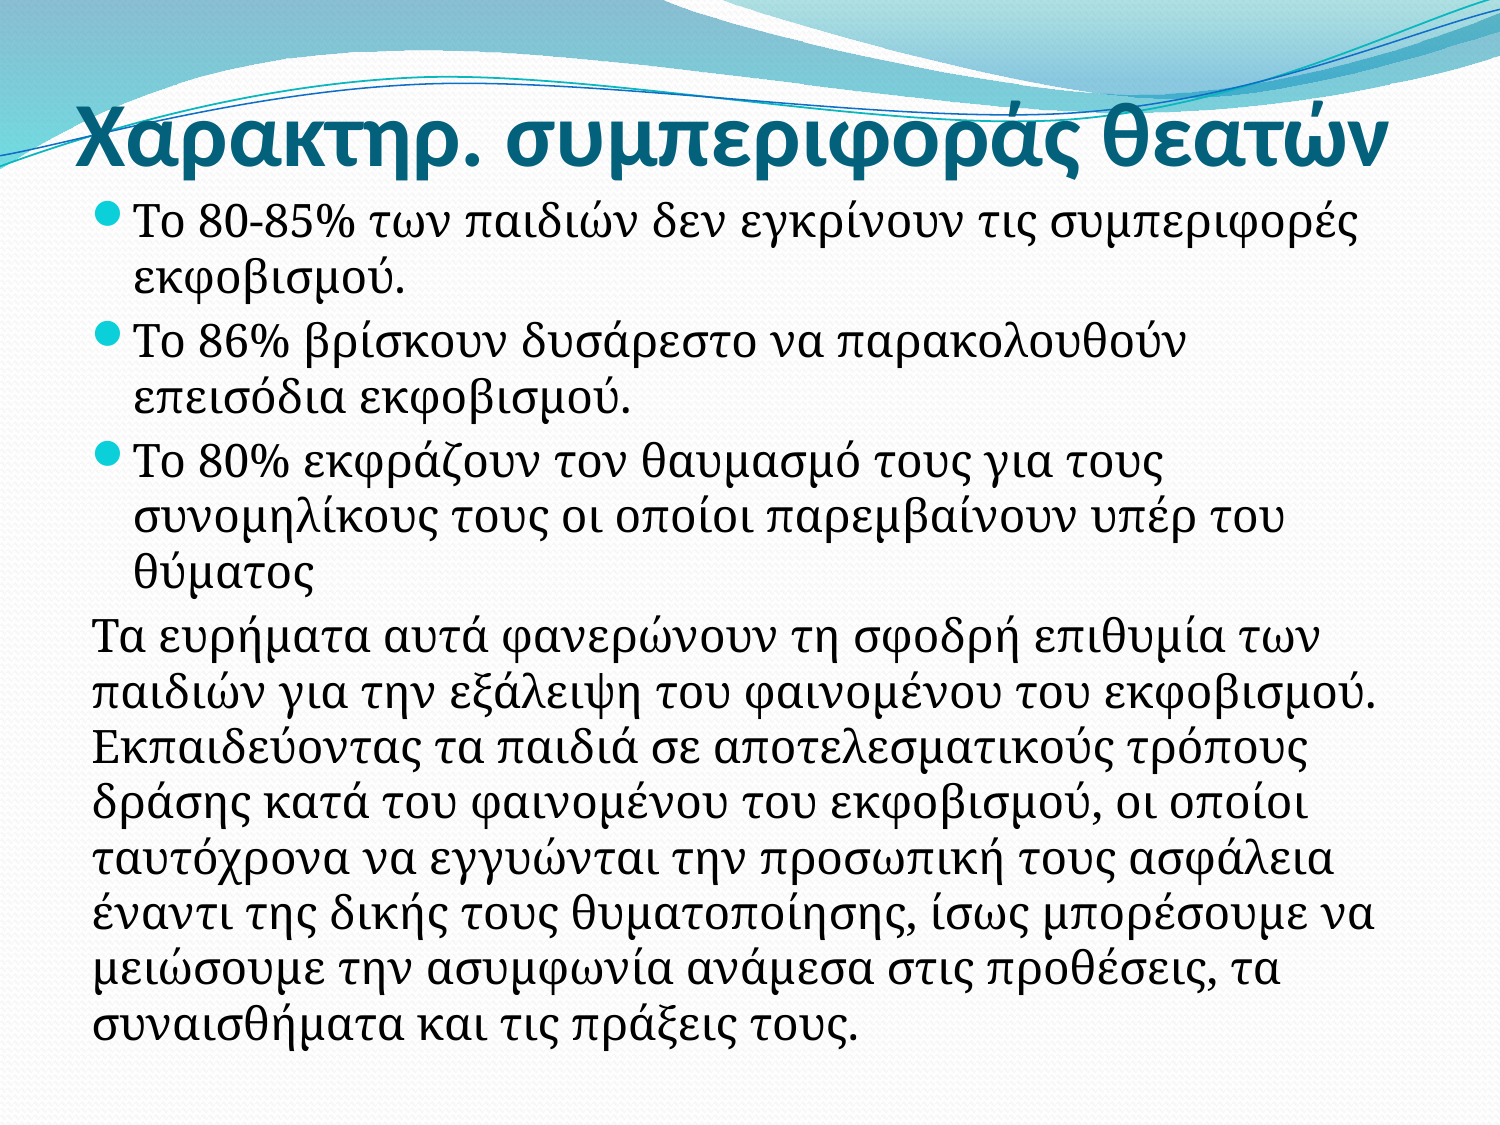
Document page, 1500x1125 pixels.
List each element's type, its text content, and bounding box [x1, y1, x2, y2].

list Το 80-85% των παιδιών δεν εγκρίνουν τις συμπεριφορές εκφοβισμού. Το 86% βρίσκουν δυσάρεστο να παρακολουθούν επεισόδια εκφοβισμού. Το 80% εκφράζουν τον θαυμασμό τους για τους συνομηλίκους τους οι οποίοι παρεμβαίνουν υπέρ του θύματος Τα ευρήματα αυτά φανερώνουν τη σφοδρή επιθυμία των παιδιών για την εξάλειψη του φαινομένου του εκφοβισμού. Εκπαιδεύοντας τα παιδιά σε αποτελεσματικούς τρόπους δράσης κατά του φαινομένου του εκφοβισμού, οι οποίοι ταυτόχρονα να εγγυώνται την προσωπική τους ασφάλεια έναντι της δικής τους θυματοποίησης, ίσως μπορέσουμε να μειώσουμε την ασυμφωνία ανάμεσα στις προθέσεις, τα συναισθήματα και τις πράξεις τους. [76, 184, 1427, 1059]
title Χαρακτηρ. συμπεριφοράς θεατών [75, 42, 1425, 185]
